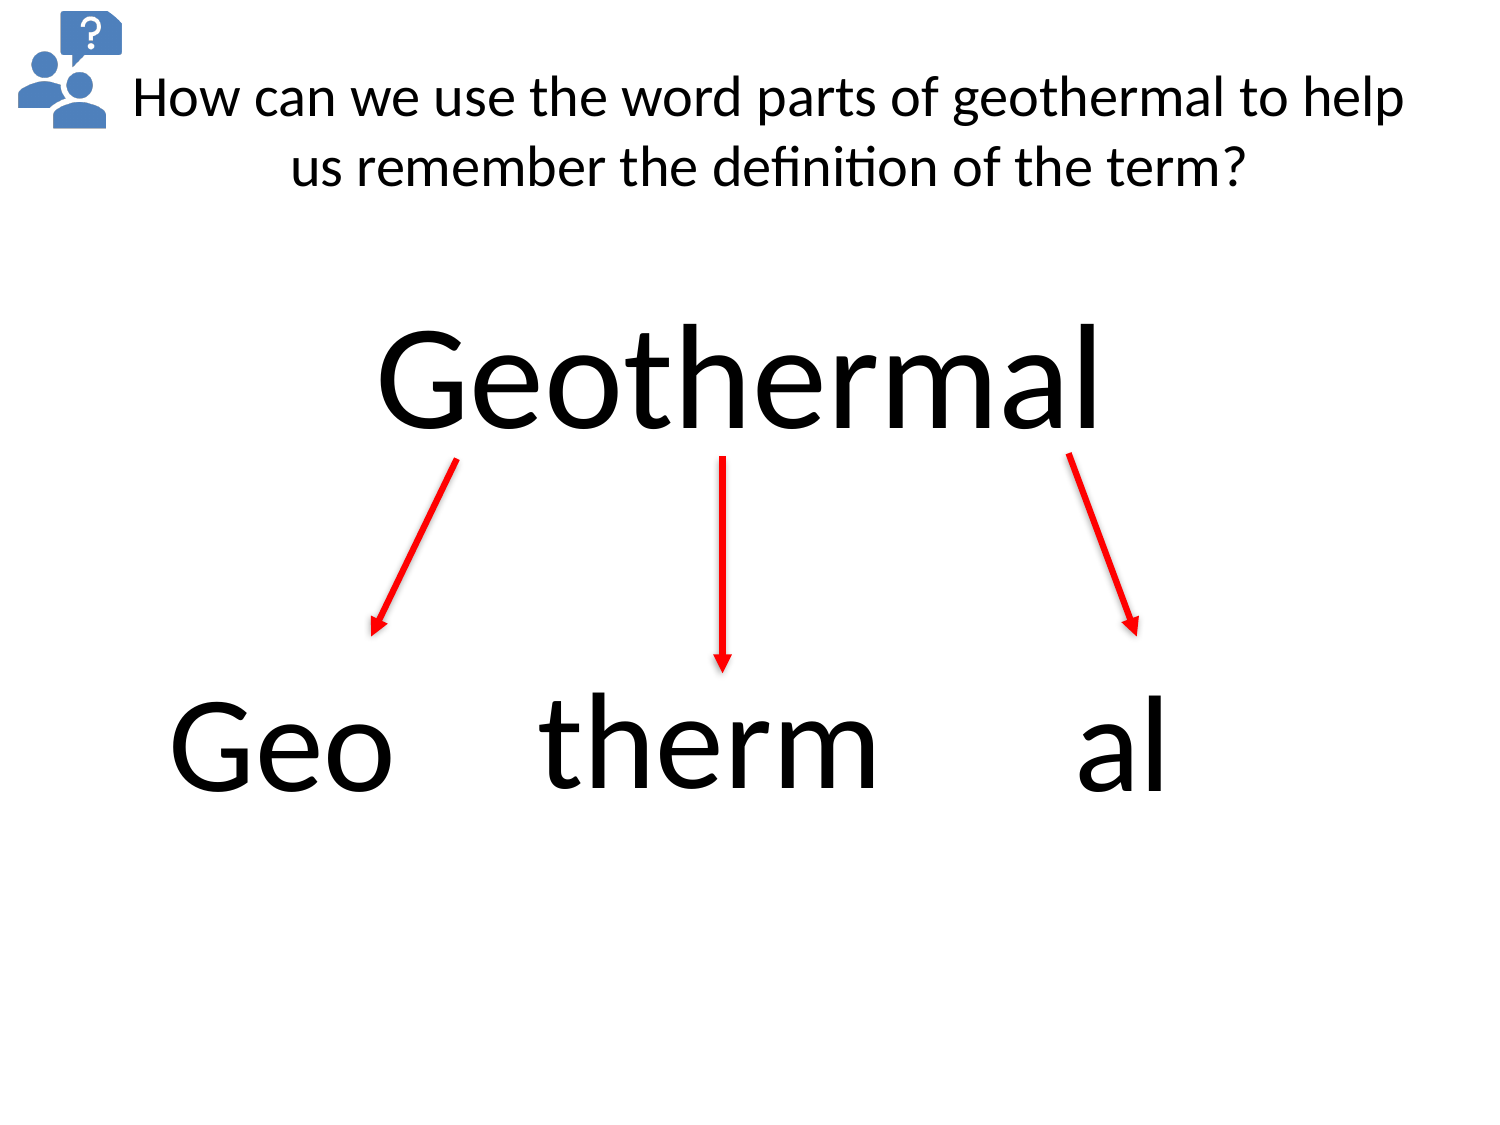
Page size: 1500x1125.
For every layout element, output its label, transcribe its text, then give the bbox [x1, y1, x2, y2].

text_box Geo [153, 646, 415, 827]
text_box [370, 458, 458, 637]
text_box [0, 0, 130, 140]
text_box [1068, 452, 1137, 637]
text_box al [1059, 646, 1188, 827]
title Geothermal [0, 364, 1500, 553]
text_box therm [522, 644, 923, 824]
text_box How can we use the word parts of geothermal to help us remember the definition of the term? [94, 34, 1445, 222]
